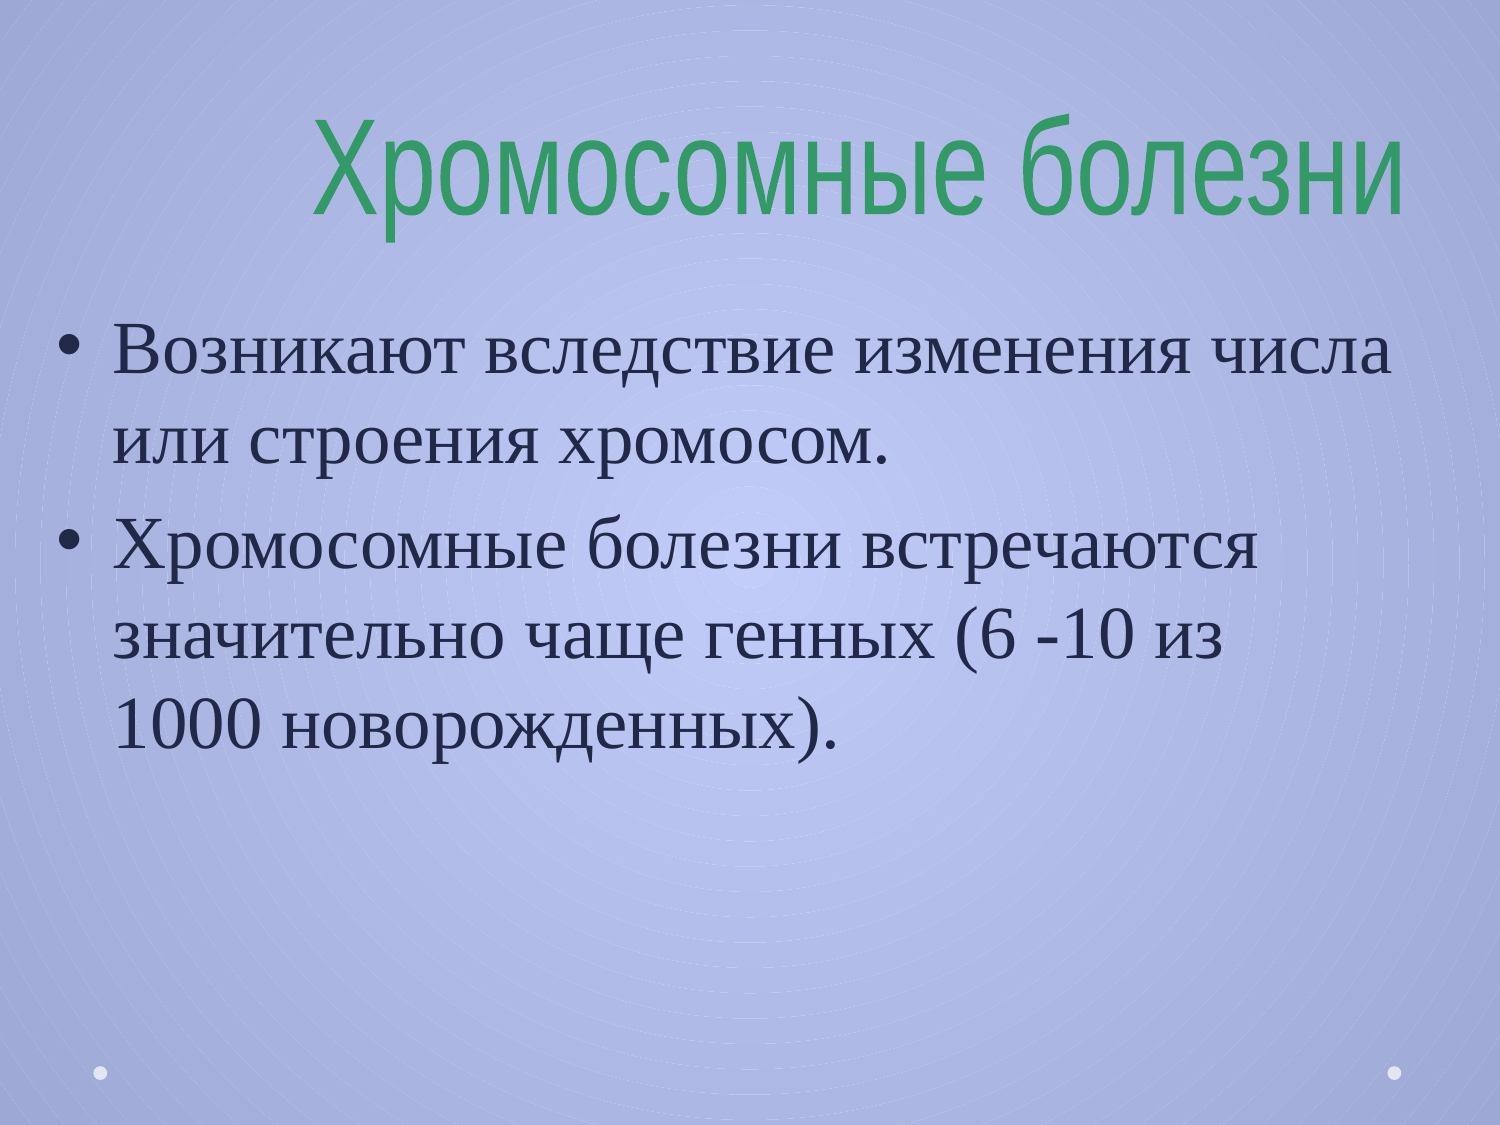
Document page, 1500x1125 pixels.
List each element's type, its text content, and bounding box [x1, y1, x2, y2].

list Возникают вследствие изменения числа или строения хромосом. Хромосомные болезни встречаются значительно чаще генных (6 -10 из 1000 новорожденных). [41, 290, 1459, 916]
